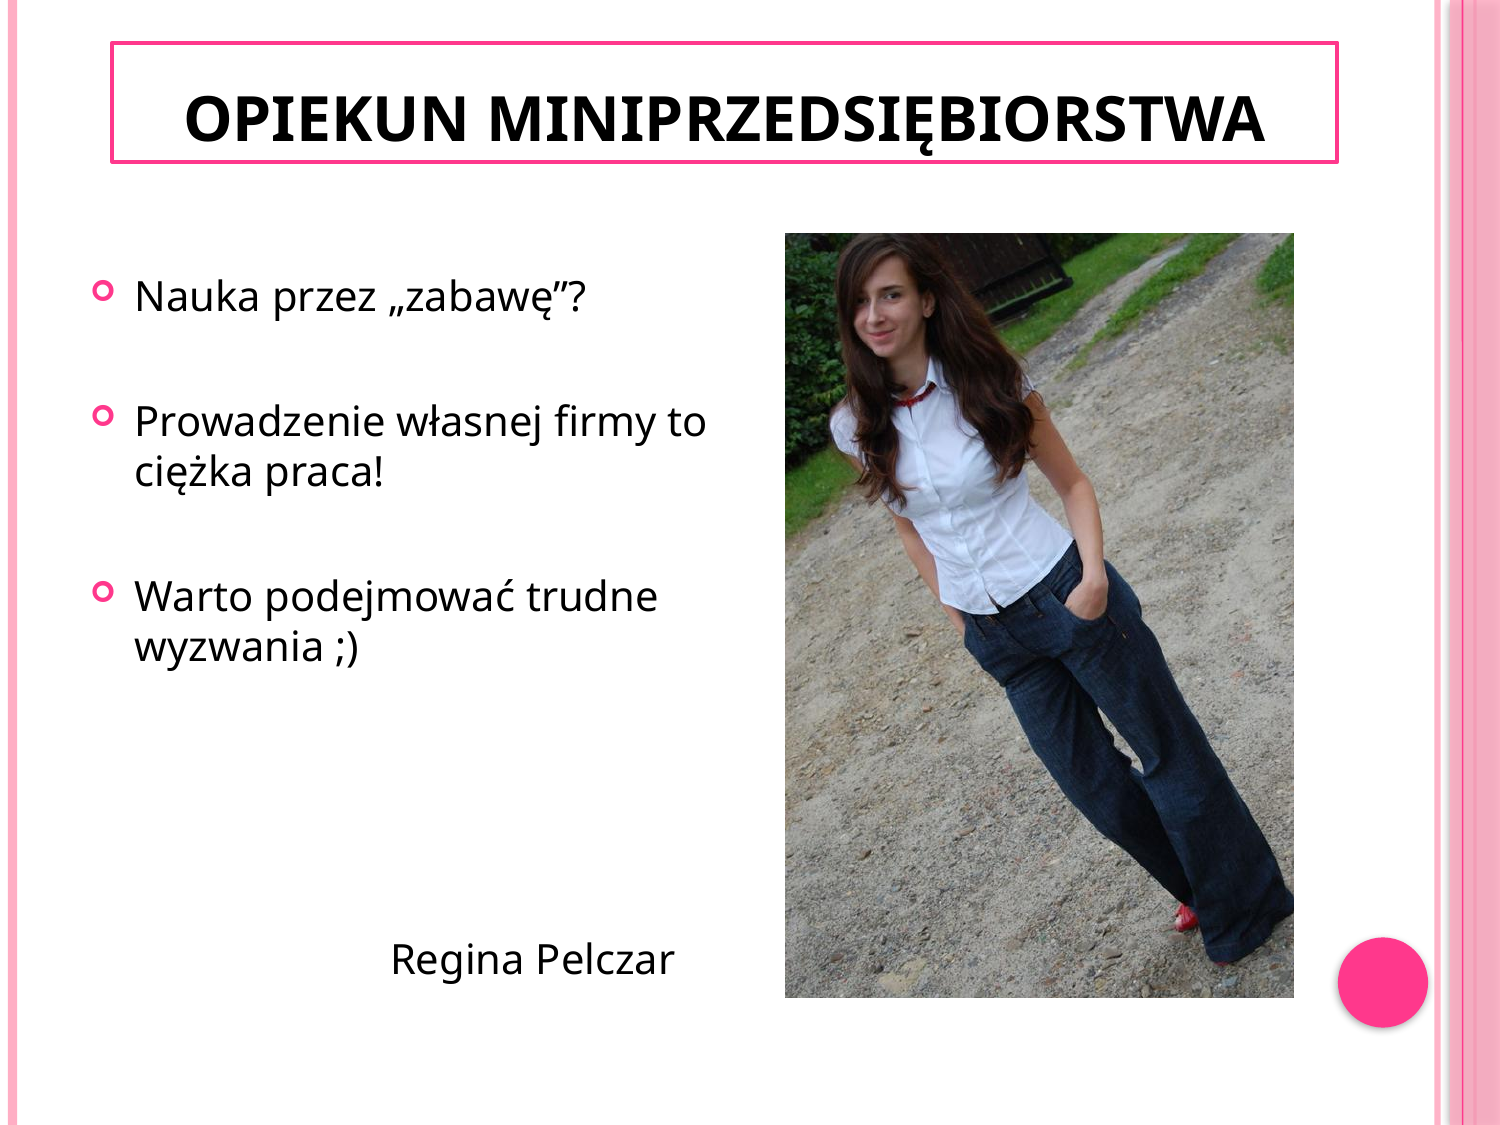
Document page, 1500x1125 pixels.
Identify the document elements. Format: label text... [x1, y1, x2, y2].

list Nauka przez „zabawę”? Prowadzenie własnej firmy to ciężka praca! Warto podejmować trudne wyzwania ;) Regina Pelczar [74, 262, 725, 1063]
text_box OPIEKUN MINIPRZEDSIĘBIORSTWA [110, 41, 1339, 164]
picture [784, 232, 1294, 999]
